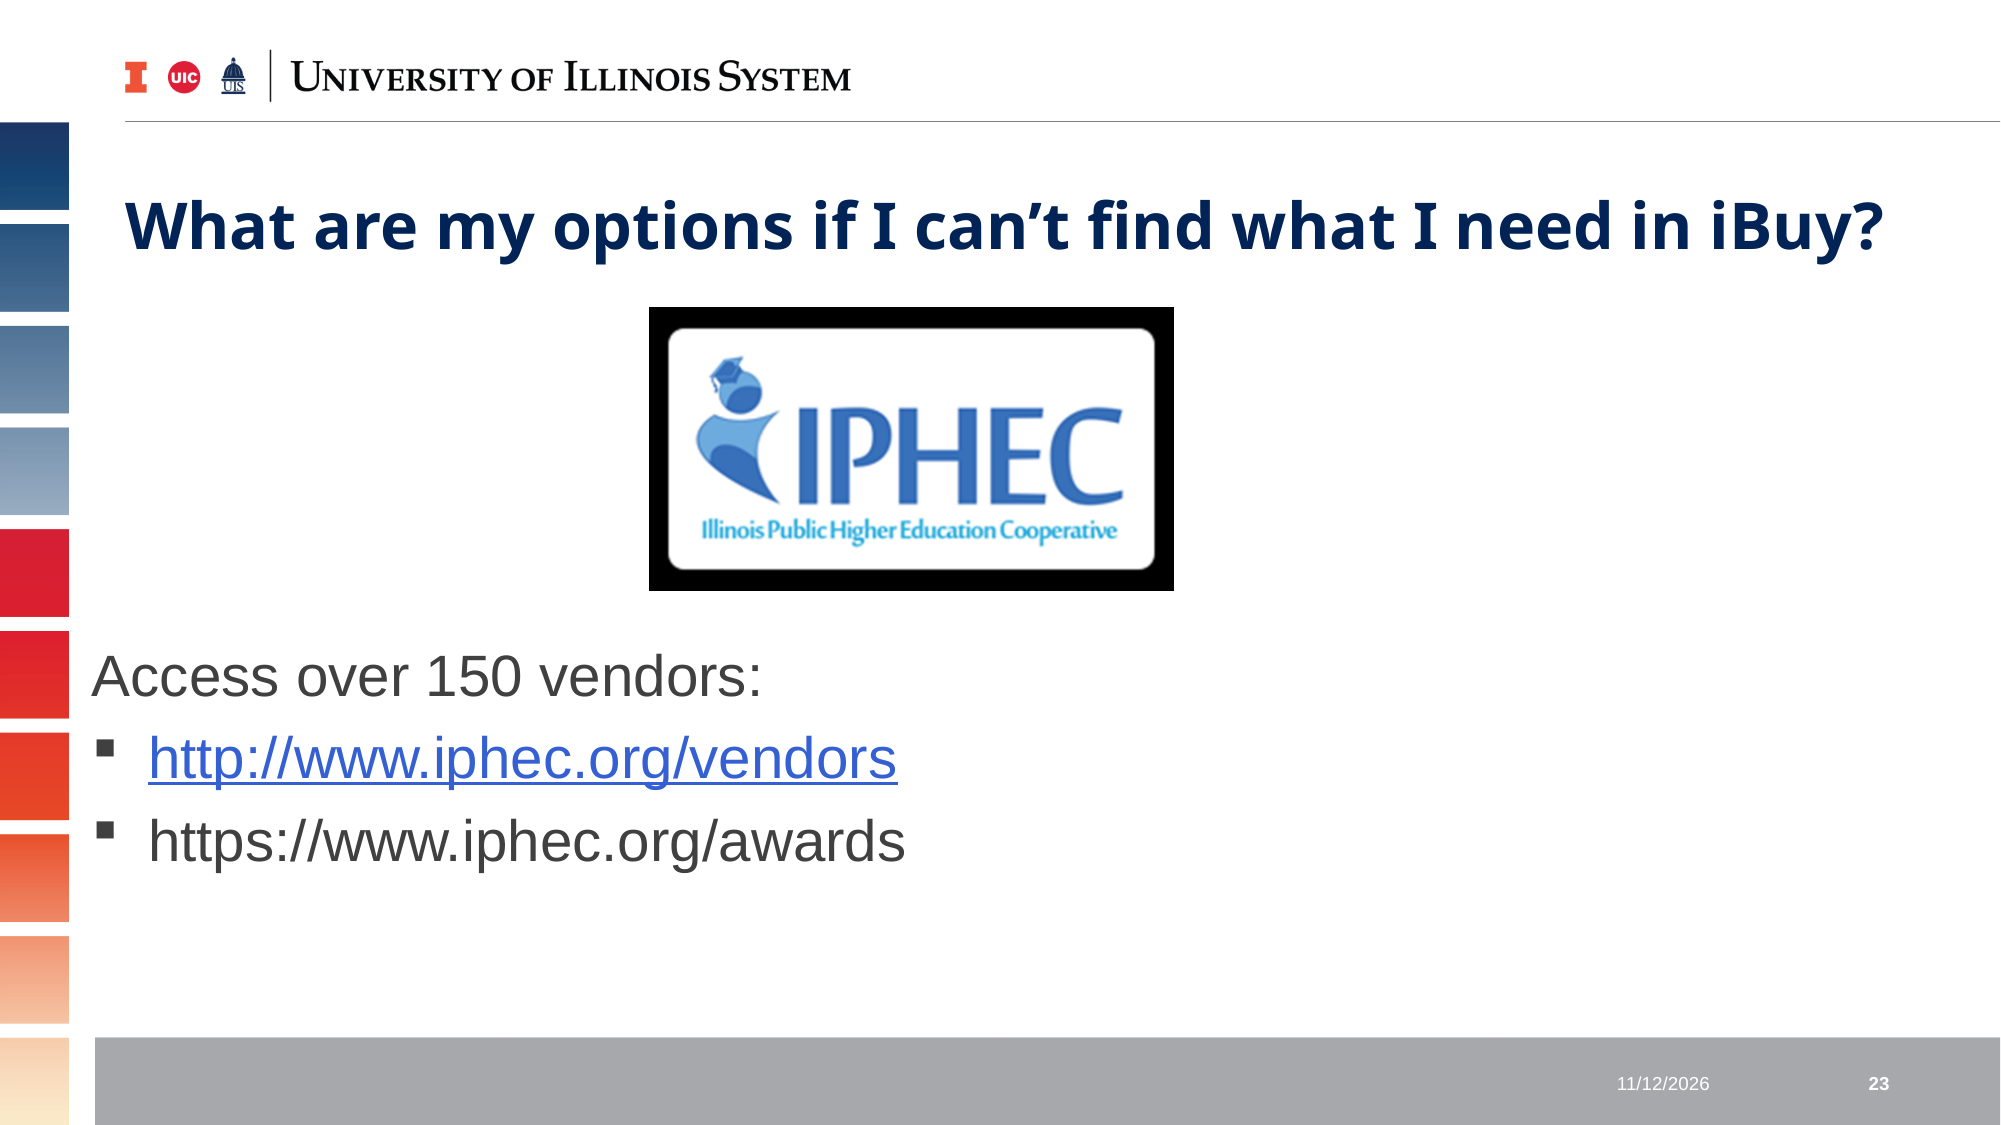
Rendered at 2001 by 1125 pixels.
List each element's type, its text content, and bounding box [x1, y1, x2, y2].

list Access over 150 vendors: http://www.iphec.org/vendors https://www.iphec.org/awards [91, 307, 1953, 1005]
title What are my options if I can’t find what I need in iBuy? [125, 176, 1930, 271]
slide_number 23 [1724, 1053, 1905, 1114]
picture [0, 0, 2001, 1125]
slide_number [1433, 1053, 1724, 1114]
